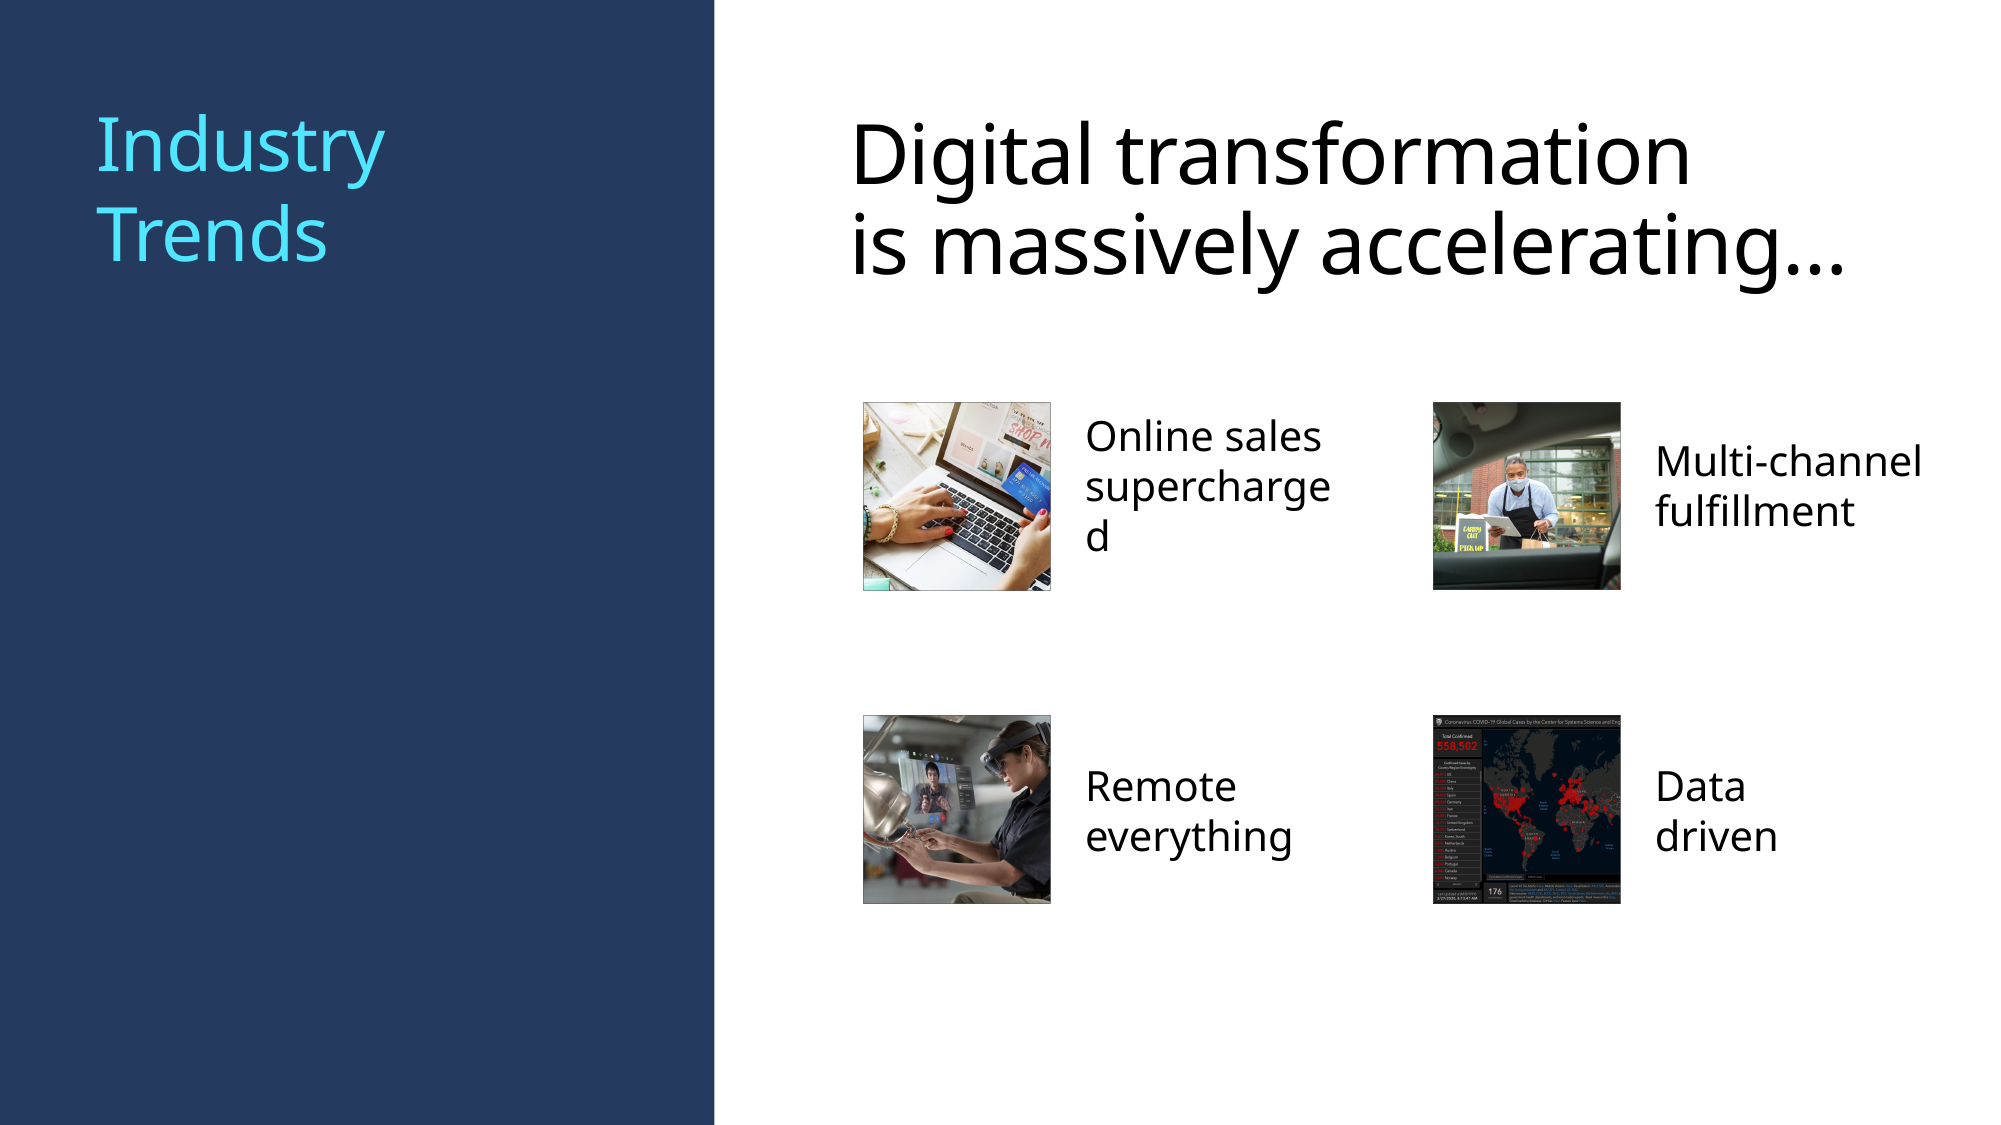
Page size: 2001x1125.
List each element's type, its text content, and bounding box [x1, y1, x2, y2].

picture [862, 402, 1051, 591]
title Industry Trends [96, 96, 619, 608]
text_box Remote everything [1084, 759, 1346, 859]
text_box Digital transformation is massively accelerating… [849, 112, 1849, 293]
text_box Data driven [1654, 759, 1916, 859]
picture [1432, 401, 1621, 590]
text_box Online sales supercharged [1084, 435, 1346, 534]
picture [1432, 715, 1621, 904]
picture [862, 715, 1051, 904]
text_box Multi-channel fulfillment [1654, 435, 1952, 534]
